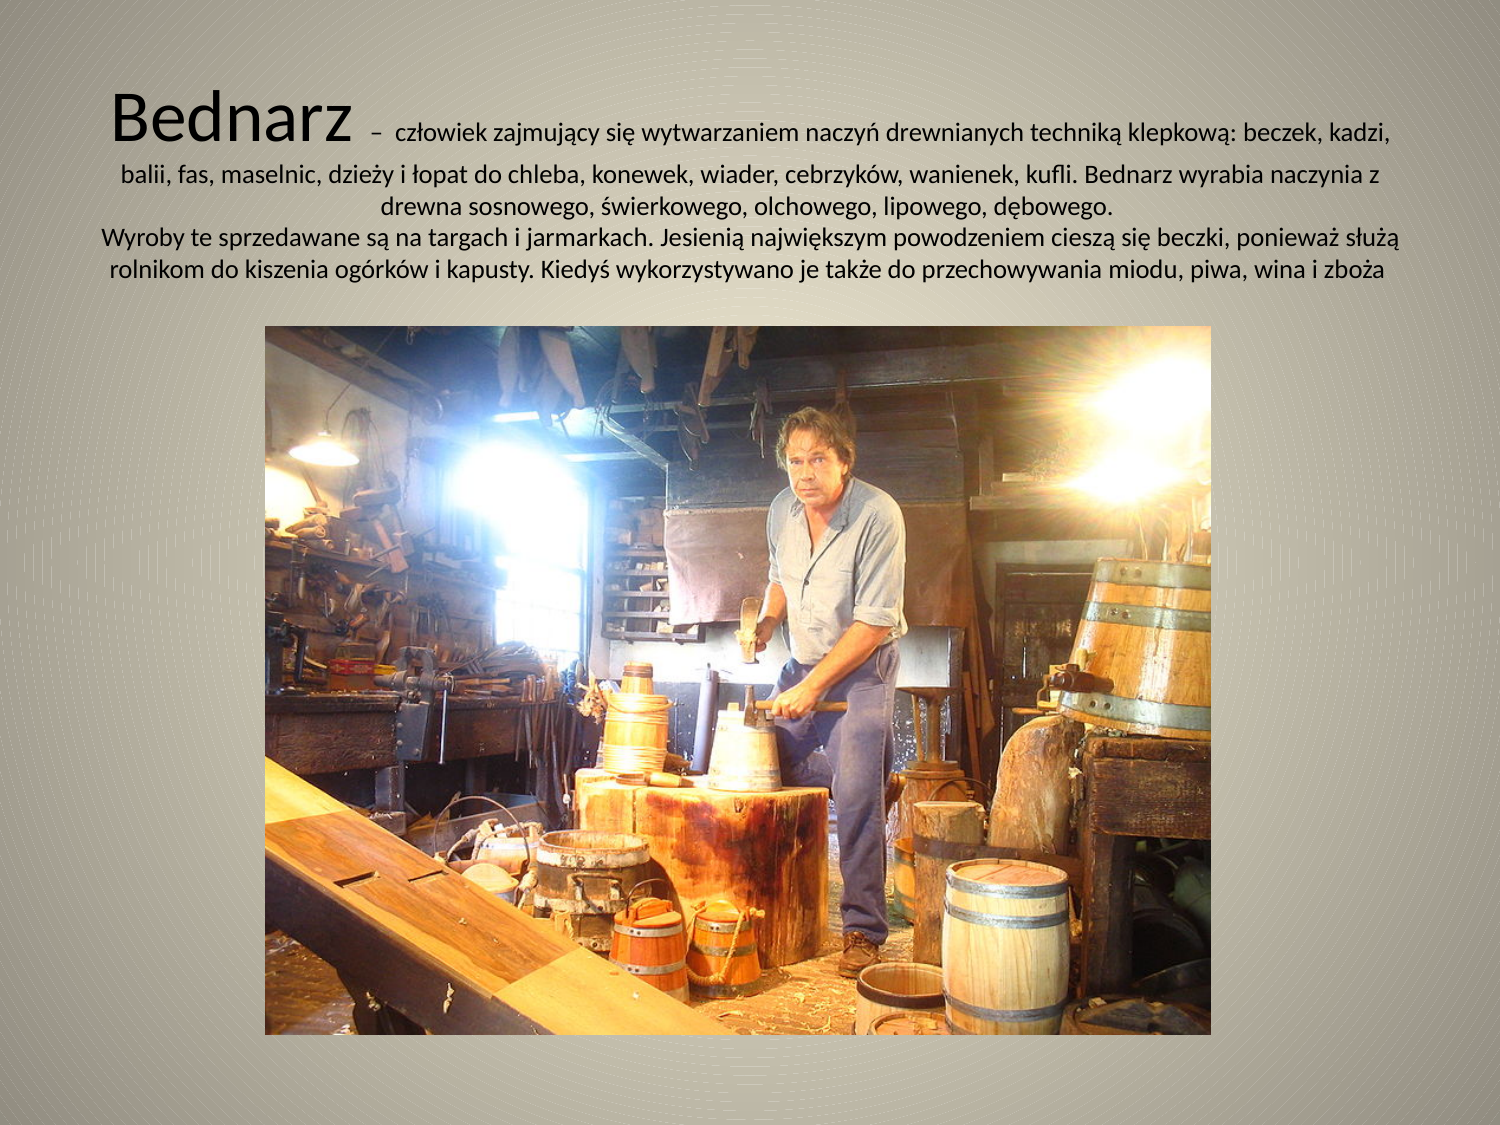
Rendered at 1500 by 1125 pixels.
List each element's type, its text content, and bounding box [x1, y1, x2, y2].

picture [265, 326, 1211, 1036]
title Bednarz – człowiek zajmujący się wytwarzaniem naczyń drewnianych techniką klepkową: beczek, kadzi, balii, fas, maselnic, dzieży i łopat do chleba, konewek, wiader, cebrzyków, wanienek, kufli. Bednarz wyrabia naczynia z drewna sosnowego, świerkowego, olchowego, lipowego, dębowego. Wyroby te sprzedawane są na targach i jarmarkach. Jesienią największym powodzeniem cieszą się beczki, ponieważ służą rolnikom do kiszenia ogórków i kapusty. Kiedyś wykorzystywano je także do przechowywania miodu, piwa, wina i zboża [75, 45, 1425, 362]
